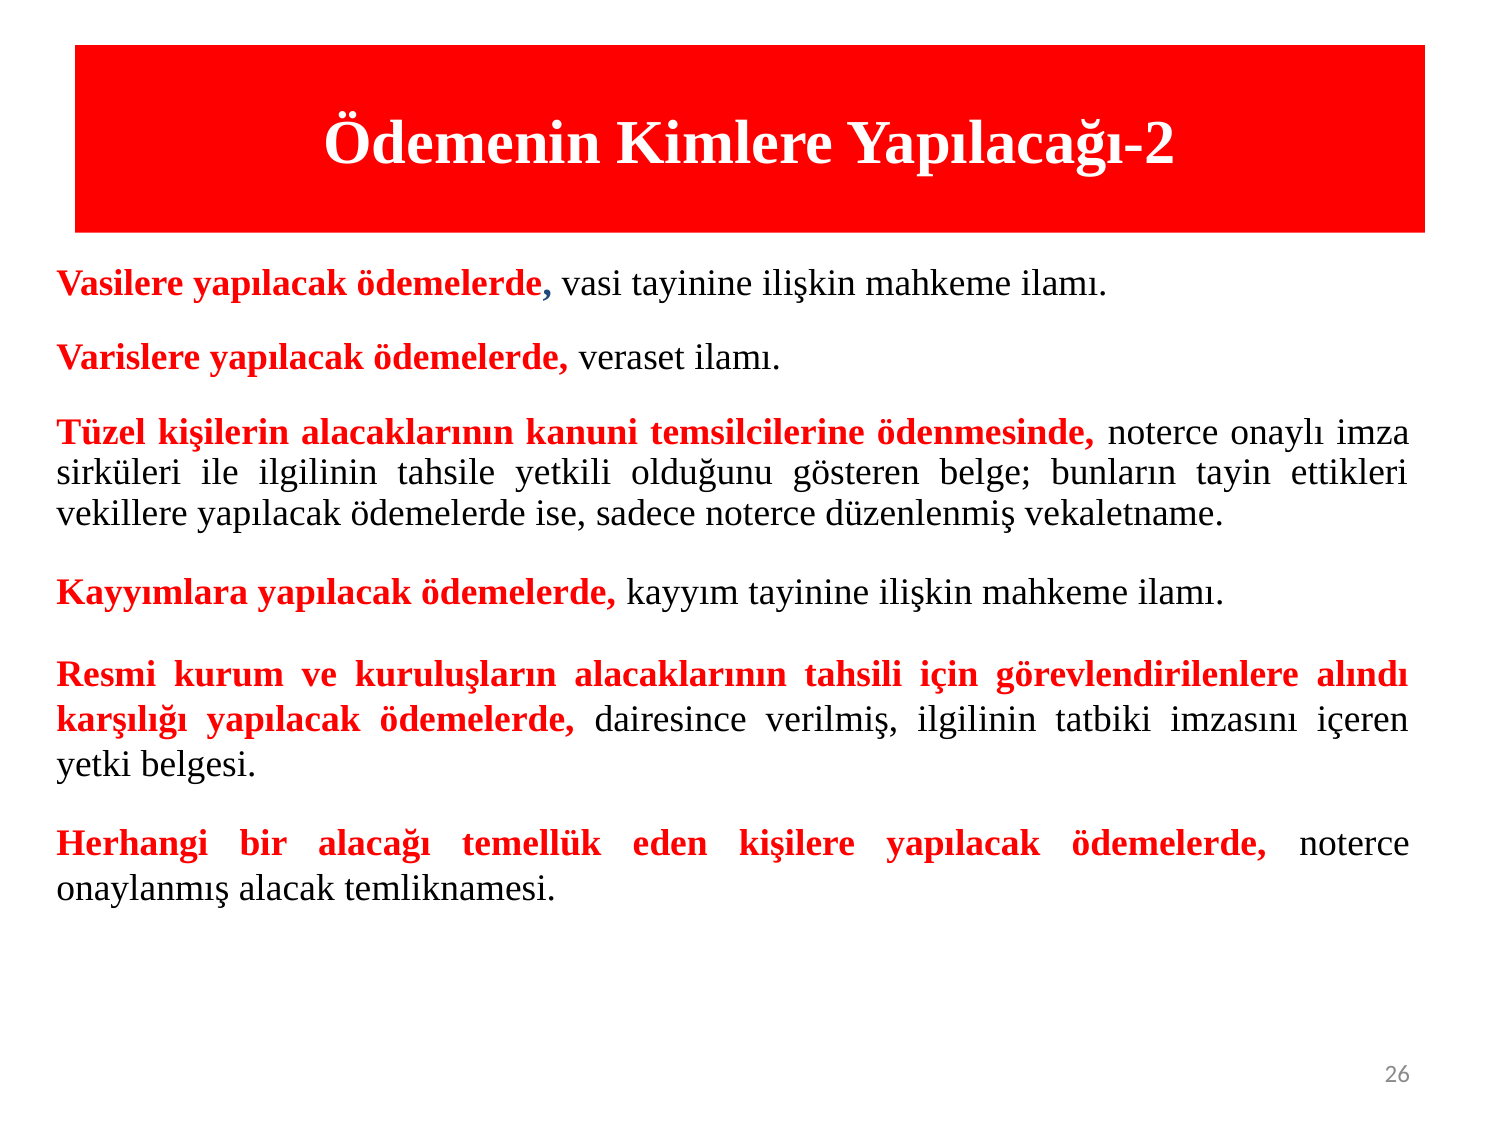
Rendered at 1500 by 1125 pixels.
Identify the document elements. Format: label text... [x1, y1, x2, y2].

slide_number 26 [1074, 1042, 1425, 1103]
title Ödemenin Kimlere Yapılacağı-2 [75, 45, 1425, 233]
list Vasilere yapılacak ödemelerde, vasi tayinine ilişkin mahkeme ilamı. Varislere yapılacak ödemelerde, veraset ilamı. Tüzel kişilerin alacaklarının kanuni temsilcilerine ödenmesinde, noterce onaylı imza sirküleri ile ilgilinin tahsile yetkili olduğunu gösteren belge; bunların tayin ettikleri vekillere yapılacak ödemelerde ise, sadece noterce düzenlenmiş vekaletname. Kayyımlara yapılacak ödemelerde, kayyım tayinine ilişkin mahkeme ilamı. Resmi kurum ve kuruluşların alacaklarının tahsili için görevlendirilenlere alındı karşılığı yapılacak ödemelerde, dairesince verilmiş, ilgilinin tatbiki imzasını içeren yetki belgesi. Herhangi bir alacağı temellük eden kişilere yapılacak ödemelerde, noterce onaylanmış alacak temliknamesi. [41, 255, 1425, 1005]
